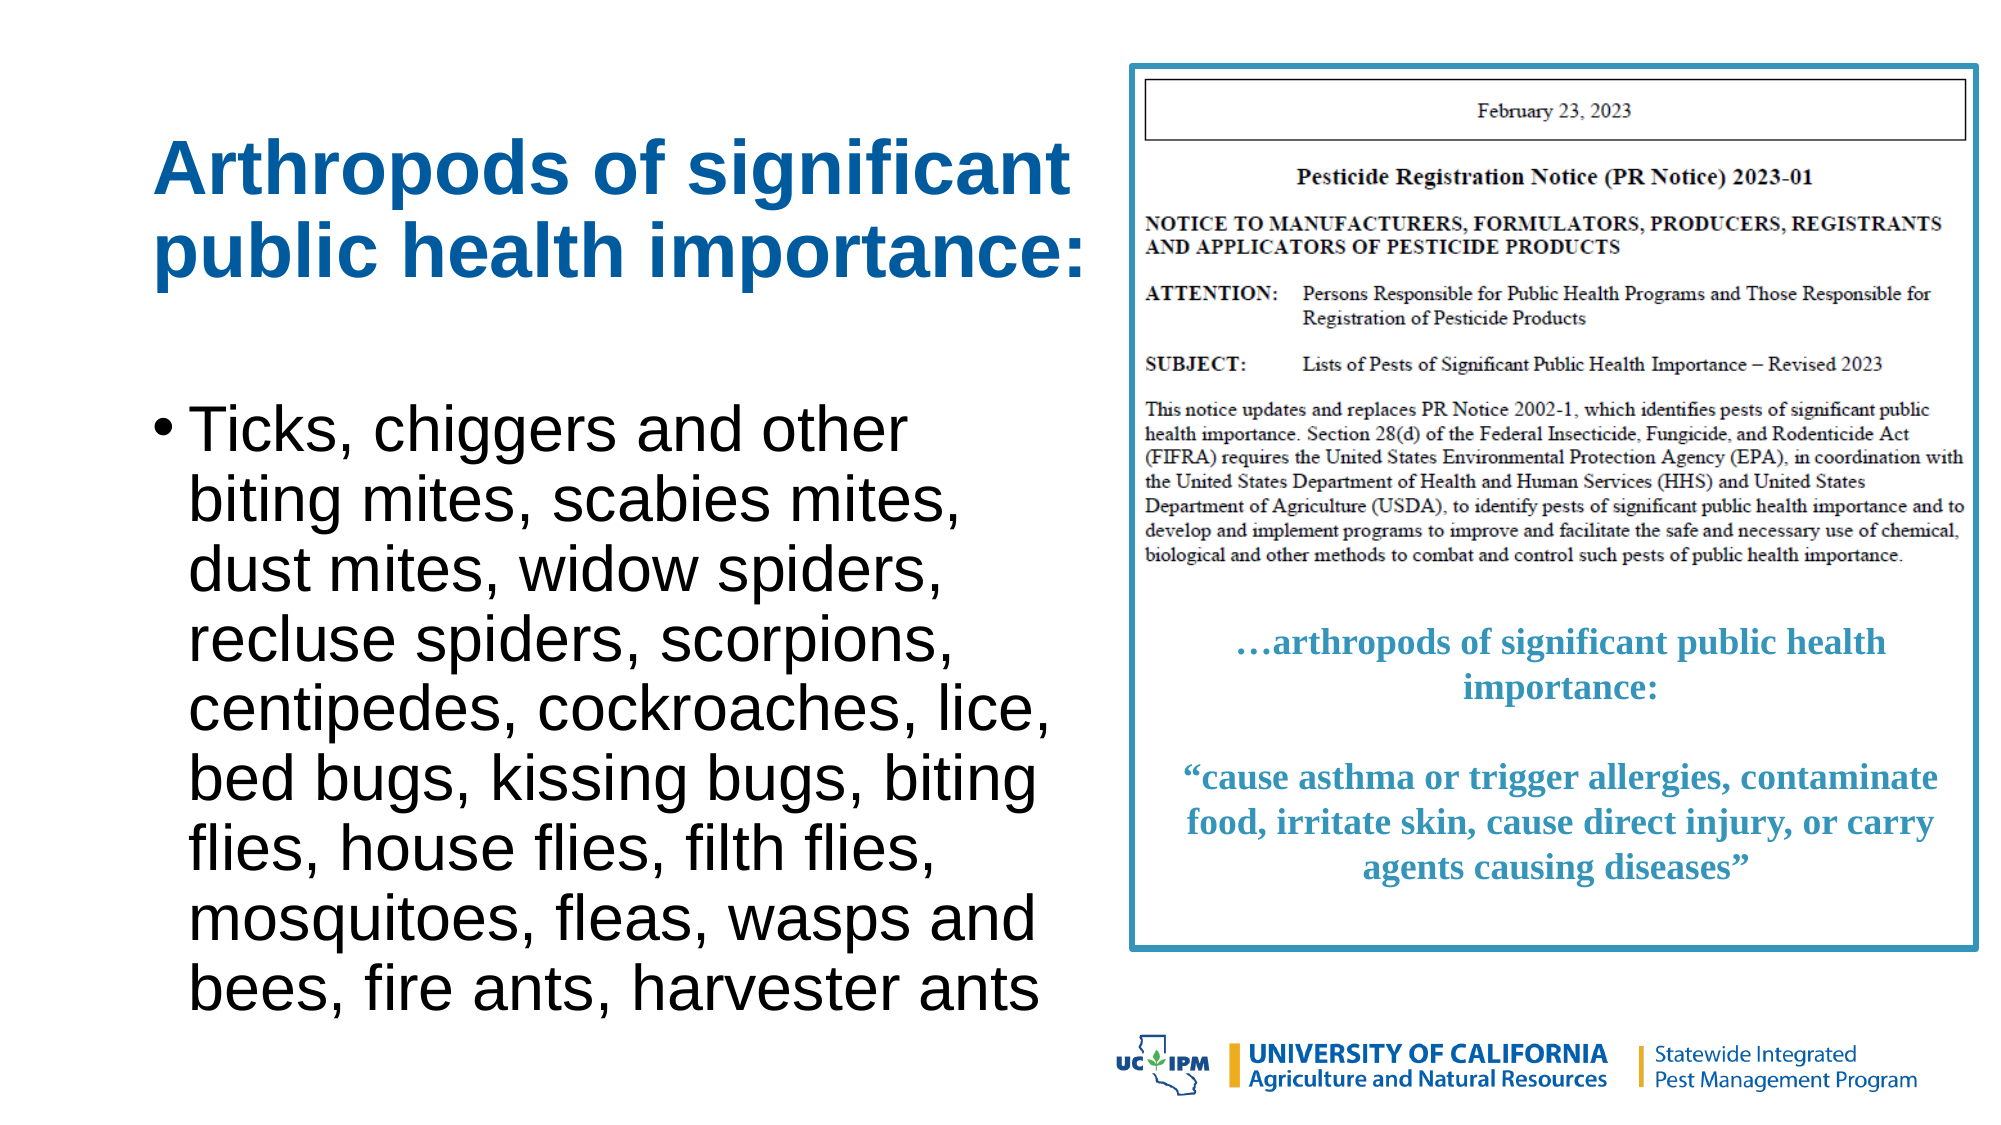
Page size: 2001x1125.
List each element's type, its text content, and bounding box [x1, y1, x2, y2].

title Arthropods of significant public health importance: [137, 120, 1096, 300]
picture [1101, 982, 2001, 1125]
picture [1096, 66, 2000, 584]
text_box [1131, 584, 1977, 949]
list Ticks, chiggers and other biting mites, scabies mites, dust mites, widow spiders, recluse spiders, scorpions, centipedes, cockroaches, lice, bed bugs, kissing bugs, biting flies, house flies, filth flies, mosquitoes, fleas, wasps and bees, fire ants, harvester ants [137, 388, 1097, 1032]
